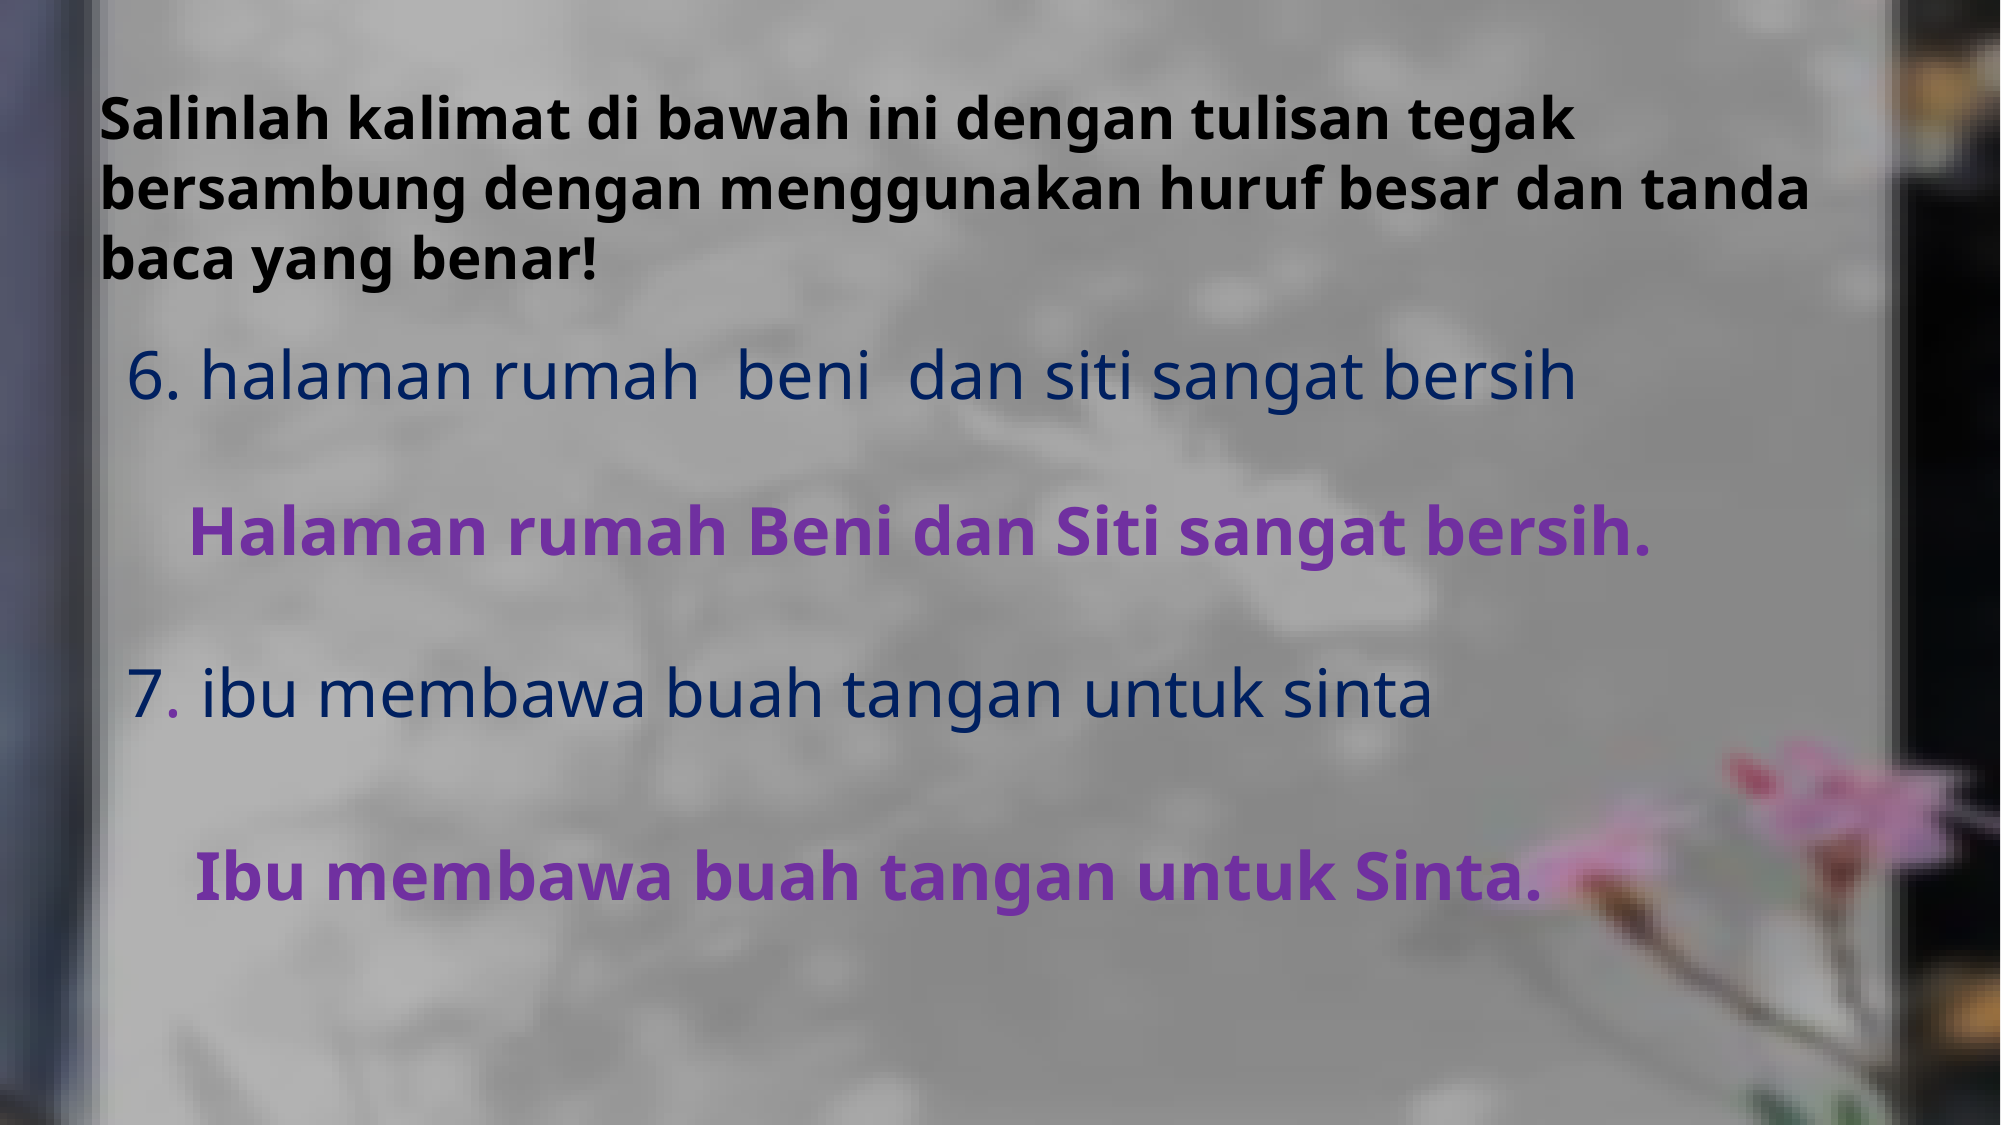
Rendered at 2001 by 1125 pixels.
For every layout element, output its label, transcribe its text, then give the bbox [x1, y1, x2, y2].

text_box 6. halaman rumah beni dan siti sangat bersih [111, 325, 1966, 643]
picture [0, 0, 2001, 1125]
text_box Halaman rumah Beni dan Siti sangat bersih. [138, 481, 1993, 577]
text_box 7. ibu membawa buah tangan untuk sinta [111, 643, 2000, 898]
text_box Ibu membawa buah tangan untuk Sinta. [146, 826, 2000, 922]
text_box Salinlah kalimat di bawah ini dengan tulisan tegak bersambung dengan menggunakan huruf besar dan tanda baca yang benar! [84, 73, 1966, 379]
